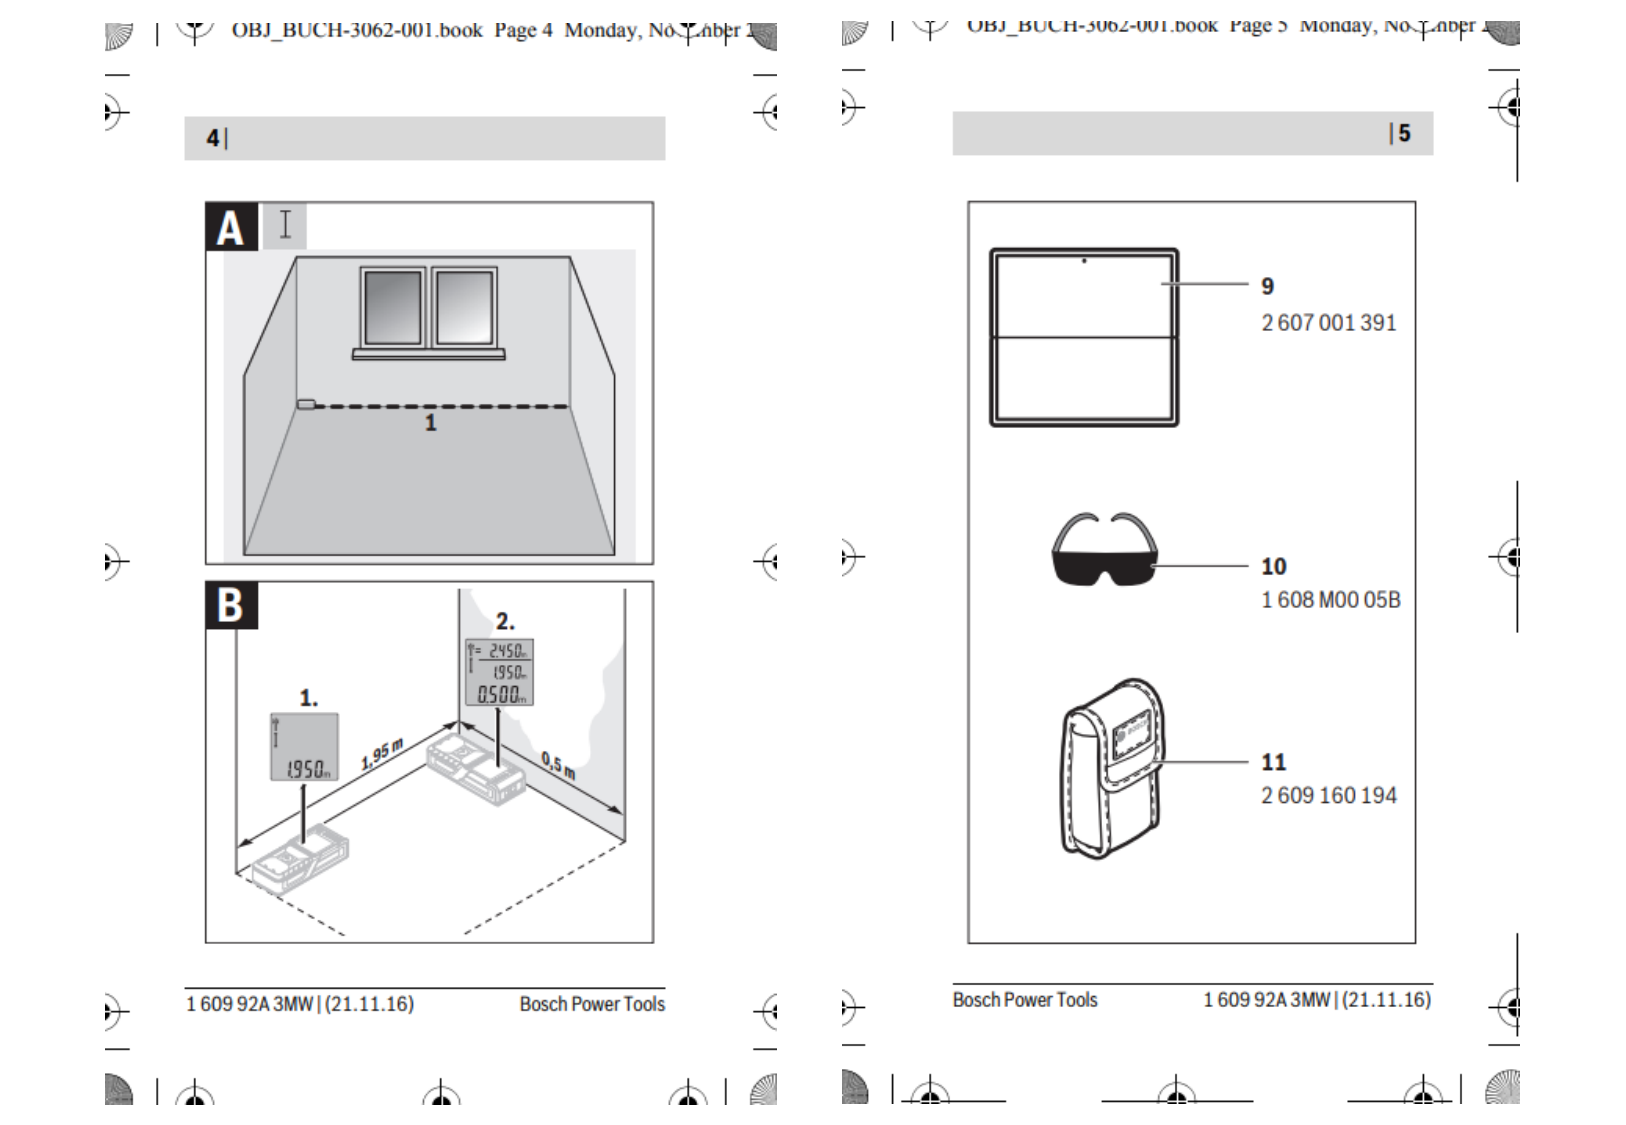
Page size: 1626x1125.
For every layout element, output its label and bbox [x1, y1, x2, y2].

picture [842, 21, 1520, 1104]
picture [105, 23, 777, 1105]
